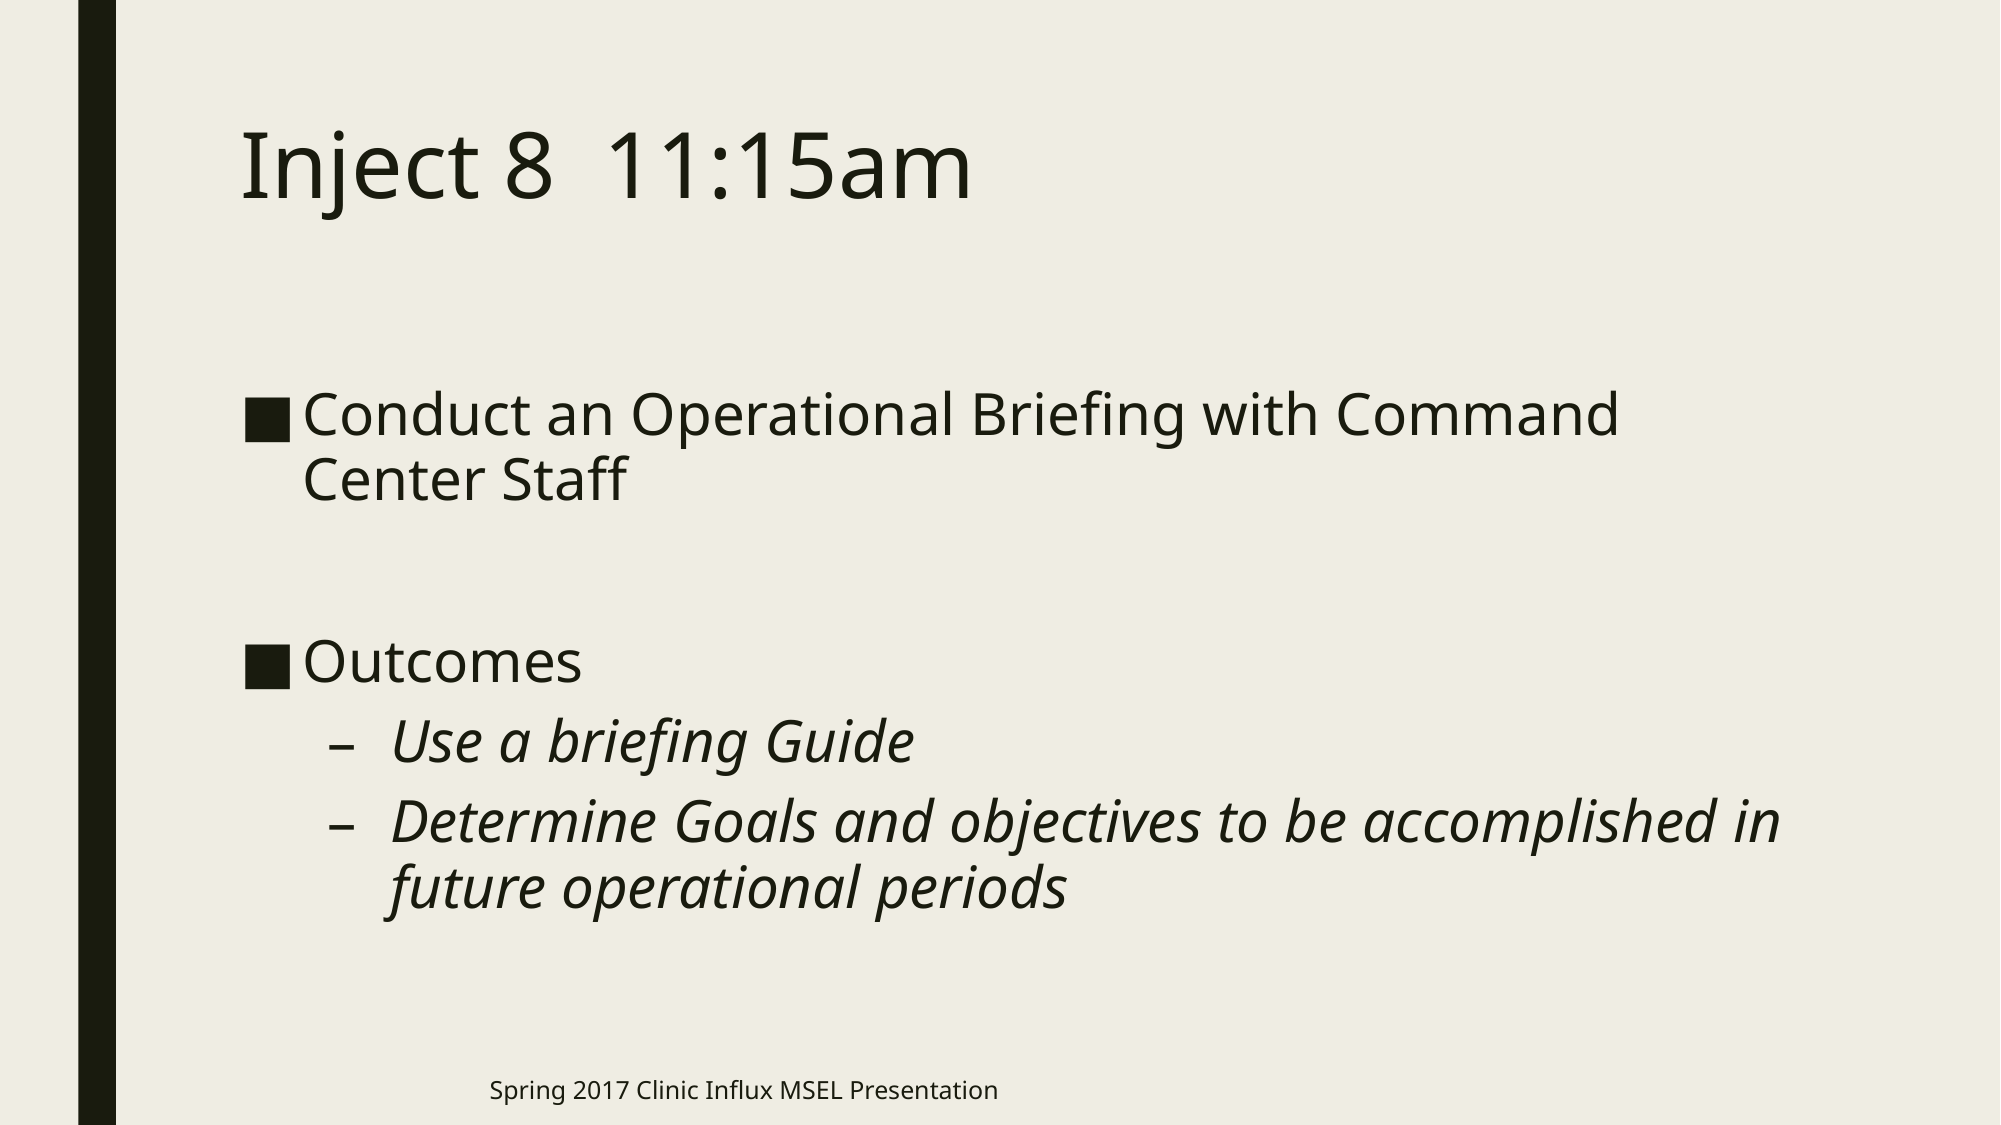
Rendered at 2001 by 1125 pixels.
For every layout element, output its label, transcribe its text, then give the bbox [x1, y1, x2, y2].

title Inject 8 11:15am [225, 112, 1800, 357]
list Conduct an Operational Briefing with Command Center Staff Outcomes Use a briefing Guide Determine Goals and objectives to be accomplished in future operational periods [225, 375, 1800, 963]
footer Spring 2017 Clinic Influx MSEL Presentation [474, 1058, 1505, 1125]
